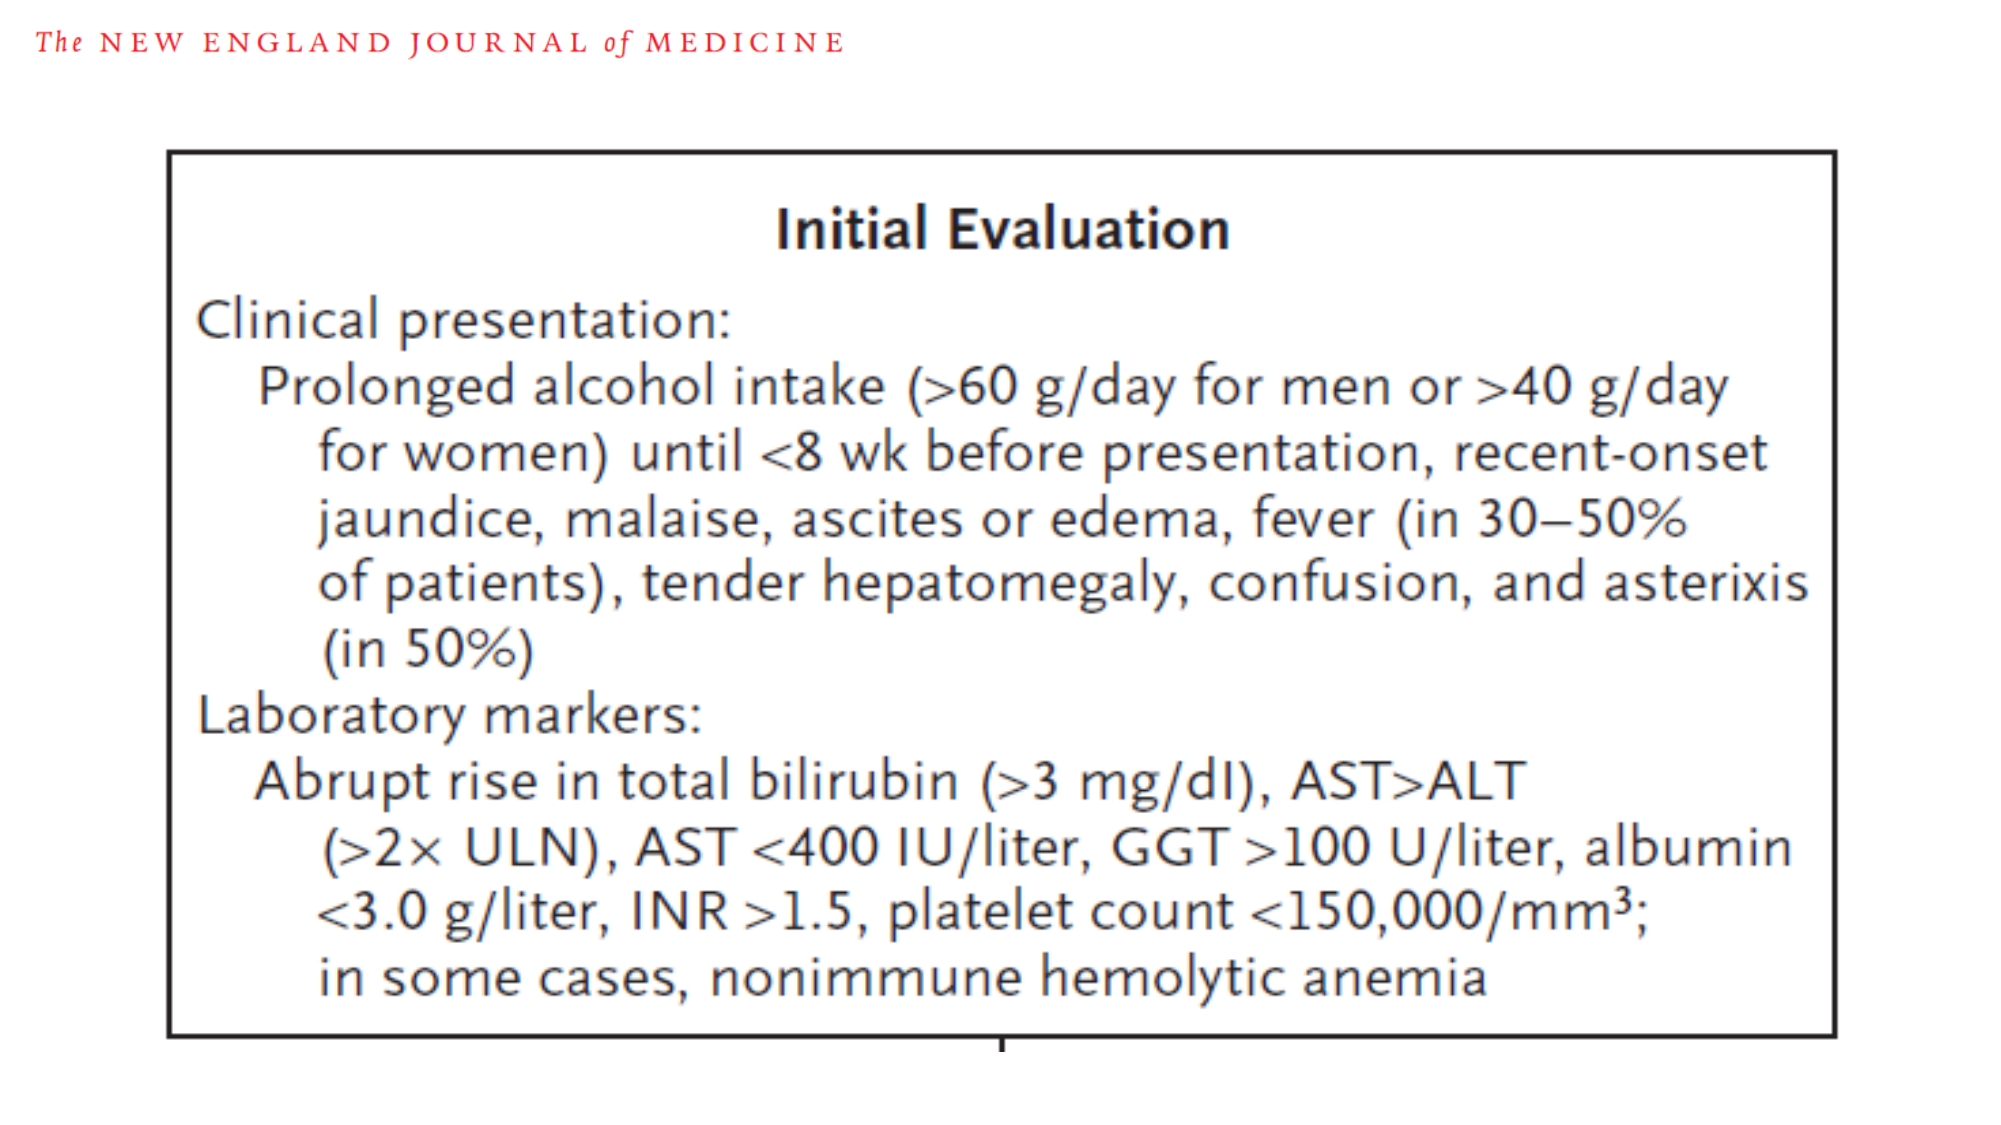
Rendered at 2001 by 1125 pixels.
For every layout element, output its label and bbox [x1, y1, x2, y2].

picture [151, 130, 1849, 1052]
picture [10, 0, 863, 85]
